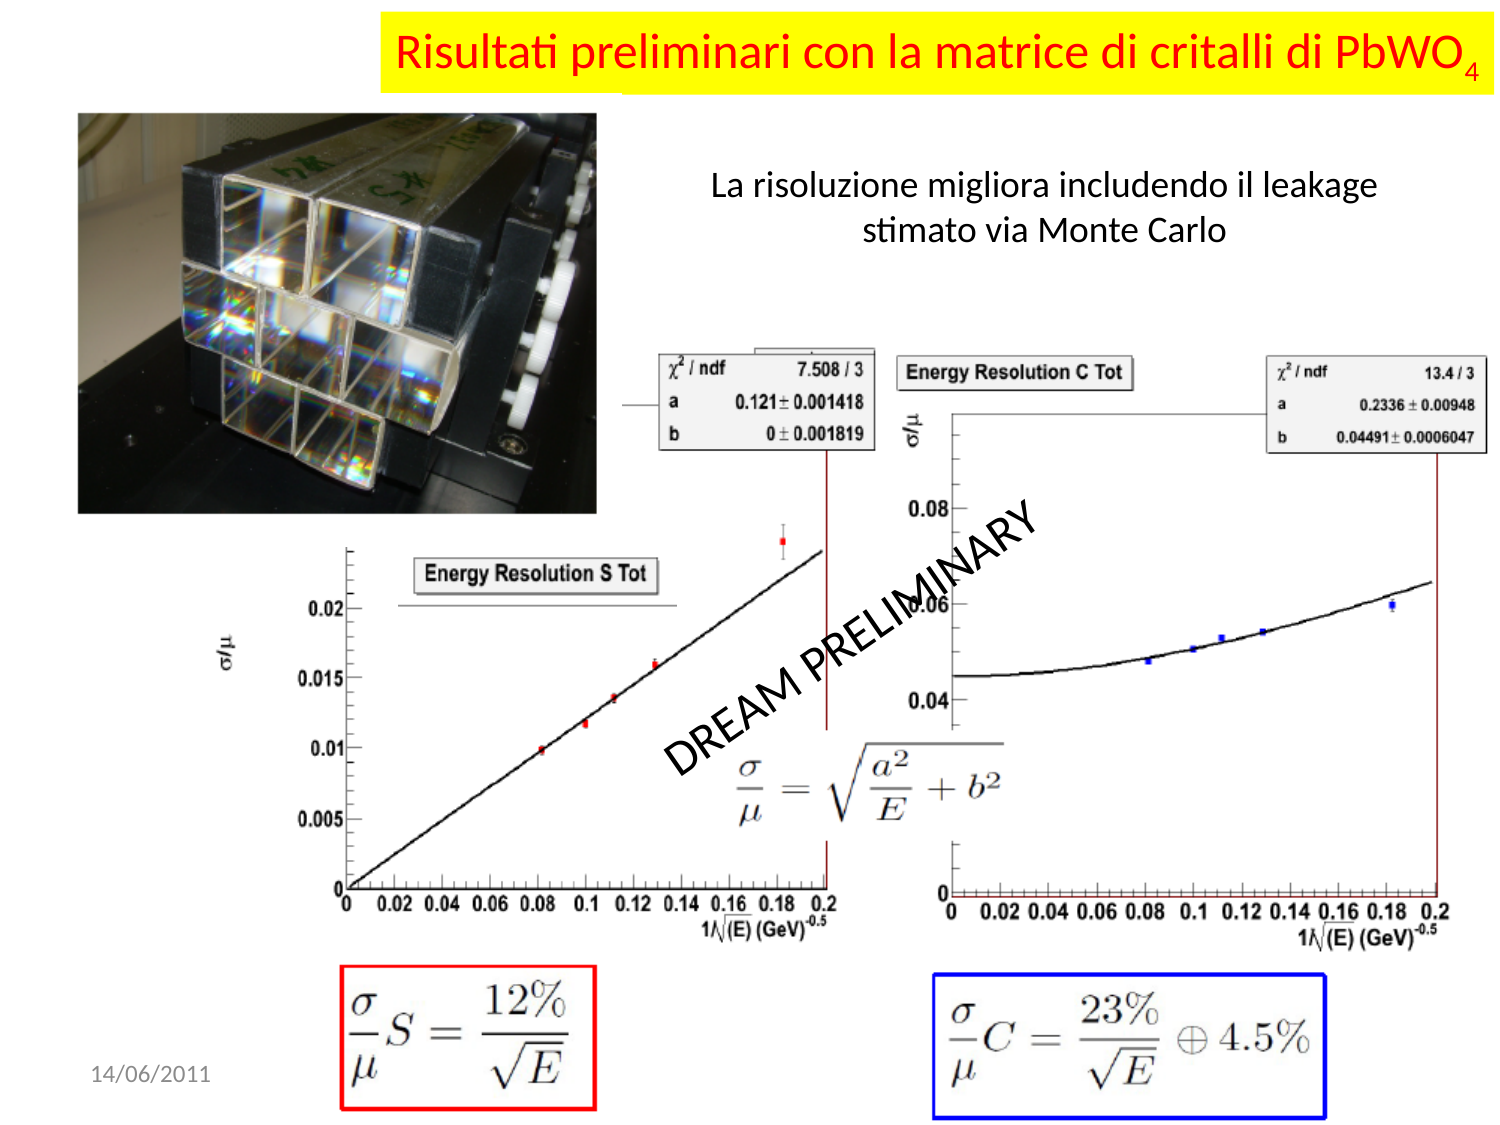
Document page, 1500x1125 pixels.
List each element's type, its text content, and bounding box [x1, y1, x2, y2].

picture [198, 609, 264, 684]
picture [61, 93, 1489, 1125]
text_box La risoluzione migliora includendo il leakage stimato via Monte Carlo [695, 152, 1394, 258]
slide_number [75, 1042, 287, 1103]
text_box Risultati preliminari con la matrice di critalli di PbWO4 [380, 11, 1495, 95]
